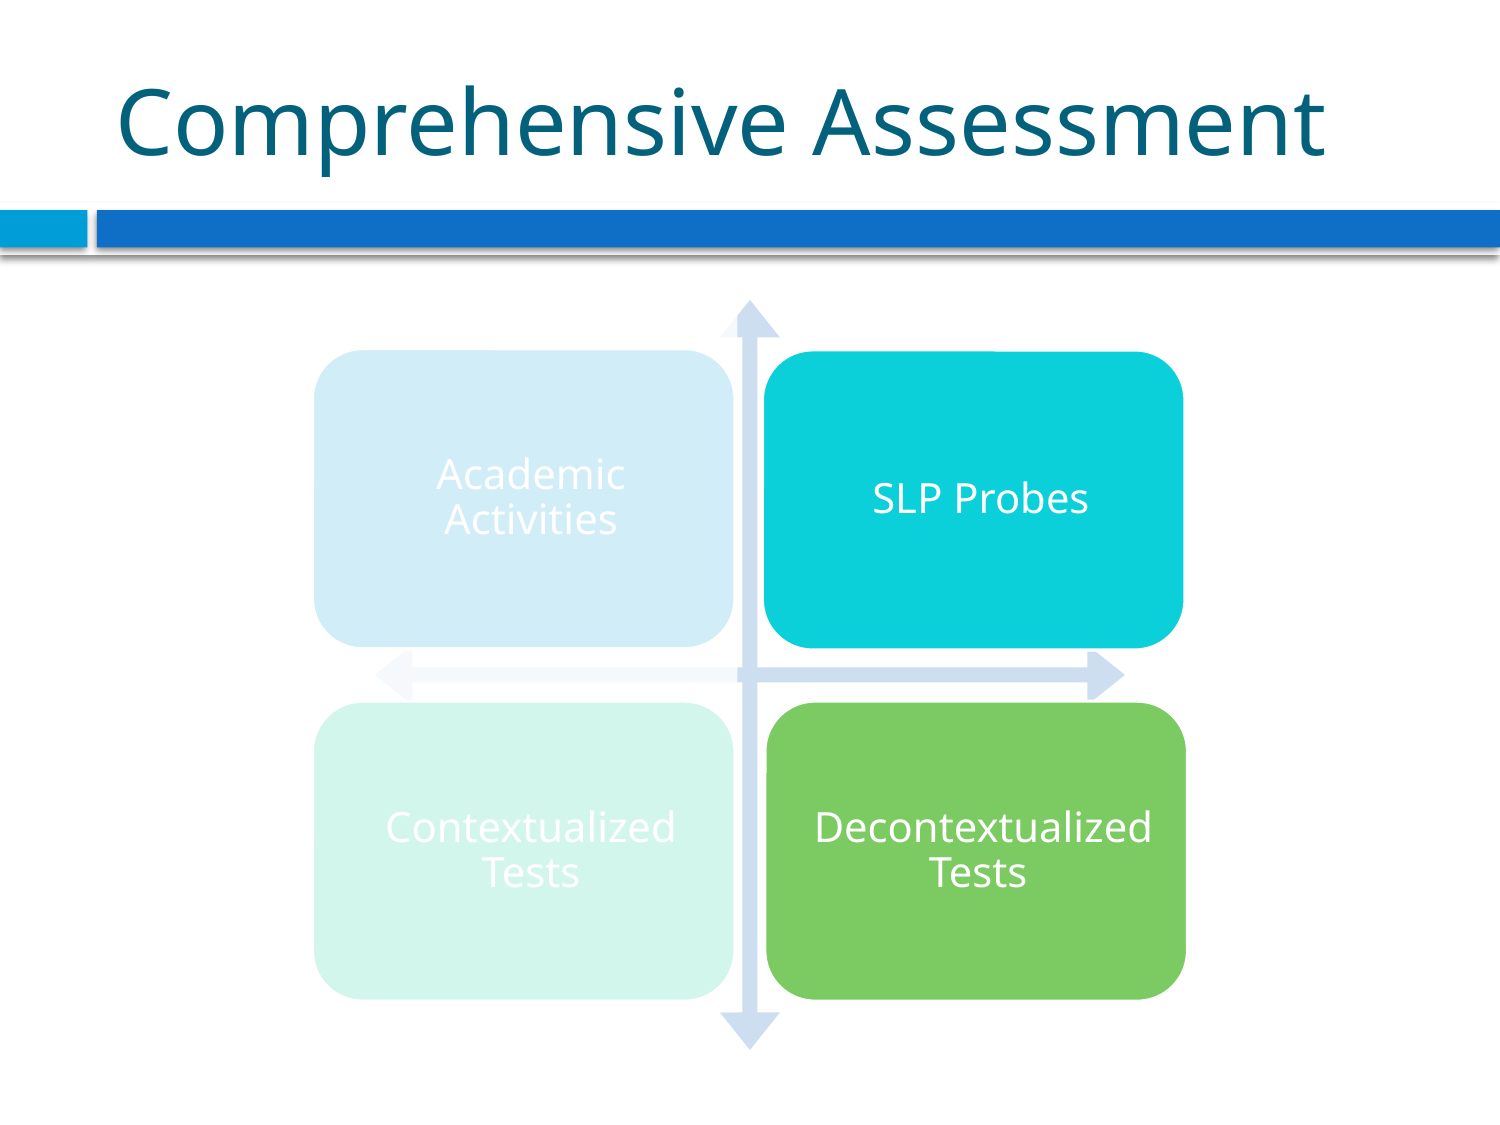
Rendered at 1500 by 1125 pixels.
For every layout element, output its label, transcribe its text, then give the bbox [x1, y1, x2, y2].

title Comprehensive Assessment [100, 37, 1438, 200]
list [0, 299, 1500, 1051]
